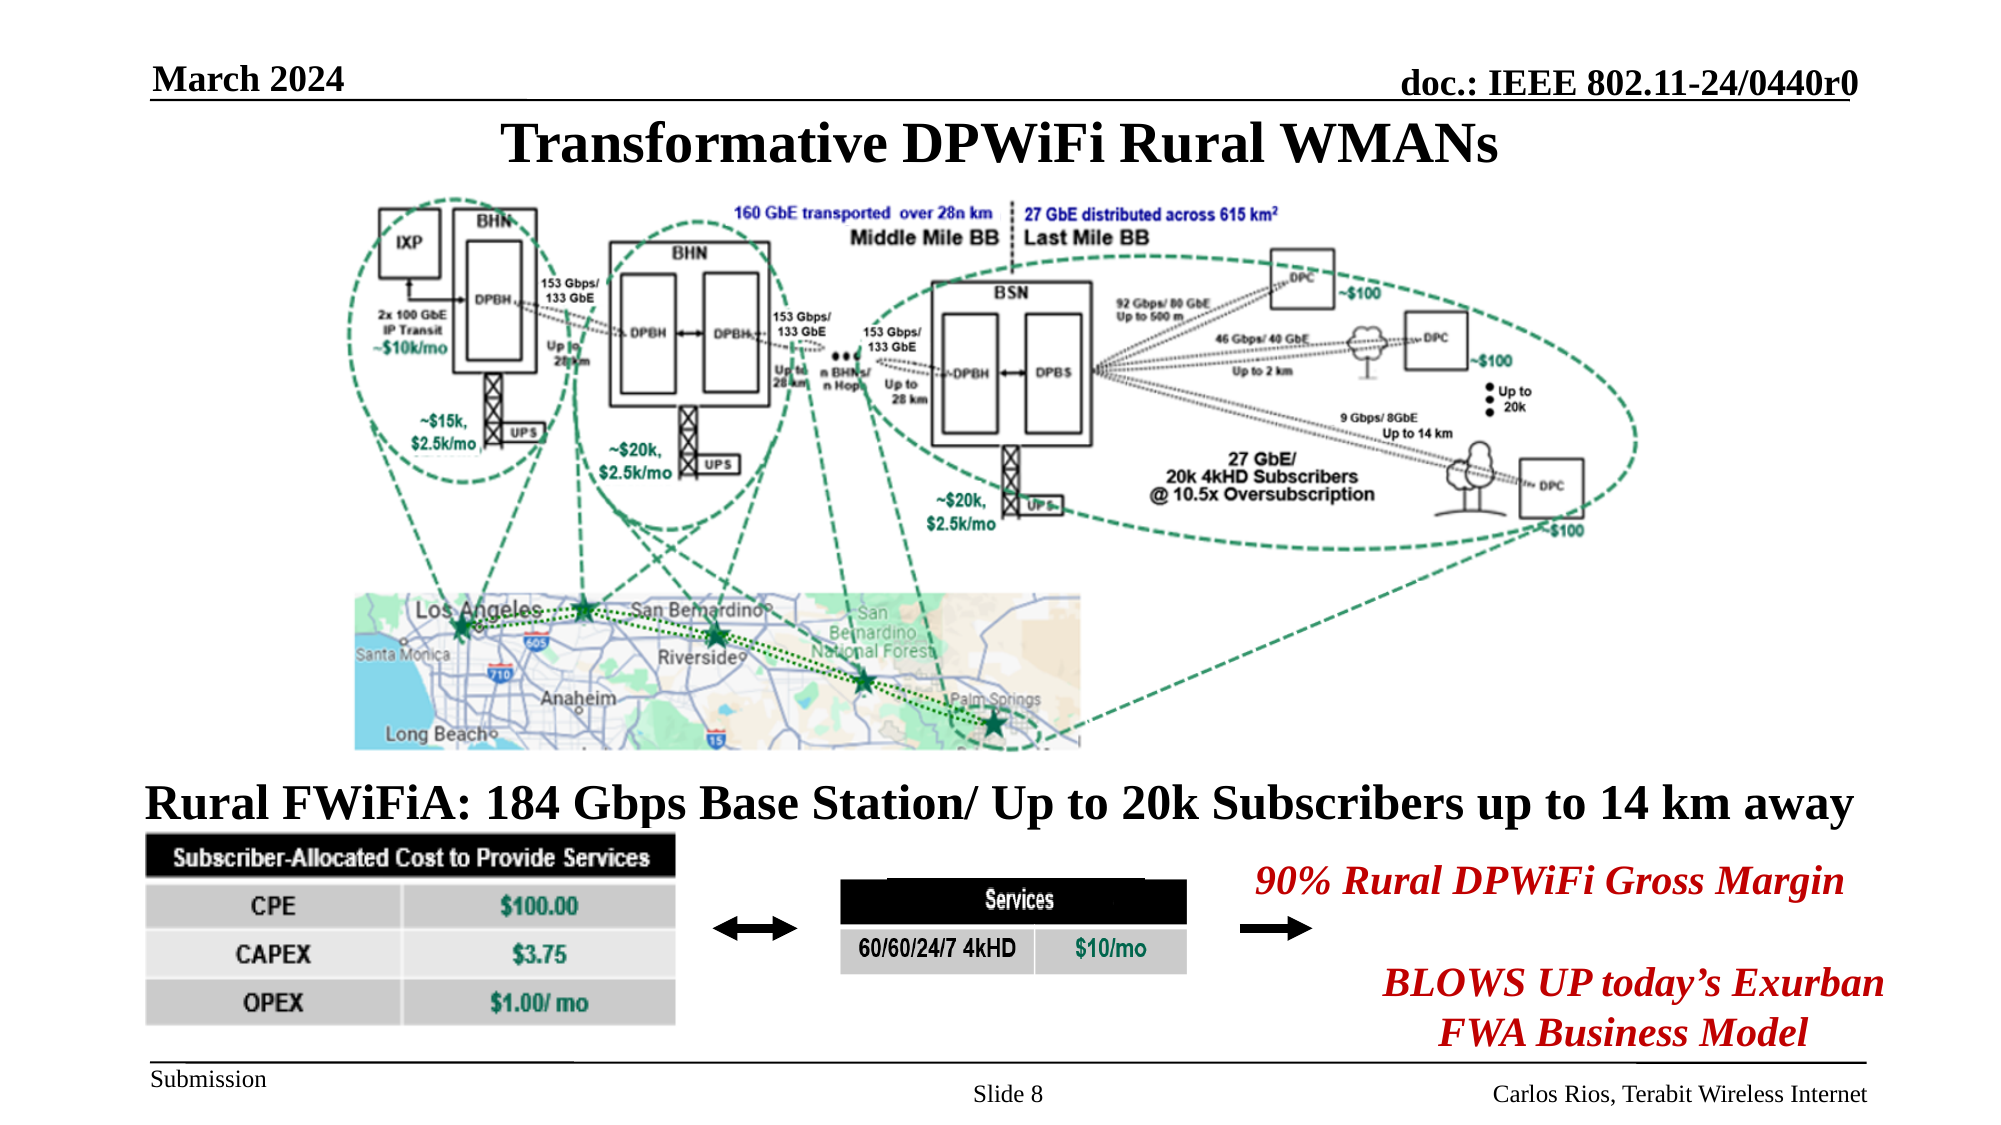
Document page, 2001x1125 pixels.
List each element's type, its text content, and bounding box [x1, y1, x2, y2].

text_box Transformative DPWiFi Rural WMANs [150, 104, 1850, 175]
picture [145, 827, 680, 1033]
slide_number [152, 54, 563, 100]
footer Carlos Rios, Terabit Wireless Internet [1171, 1077, 1869, 1108]
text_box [336, 195, 1646, 762]
list Rural FWiFiA: 184 Gbps Base Station/ Up to 20k Subscribers up to 14 km away 90% Rural DPWiFi Gross Margin BLOWS UP today’s Exurban FWA Business Model [0, 762, 2000, 1042]
slide_number Slide 8 [950, 1077, 1067, 1125]
picture [837, 868, 1192, 978]
